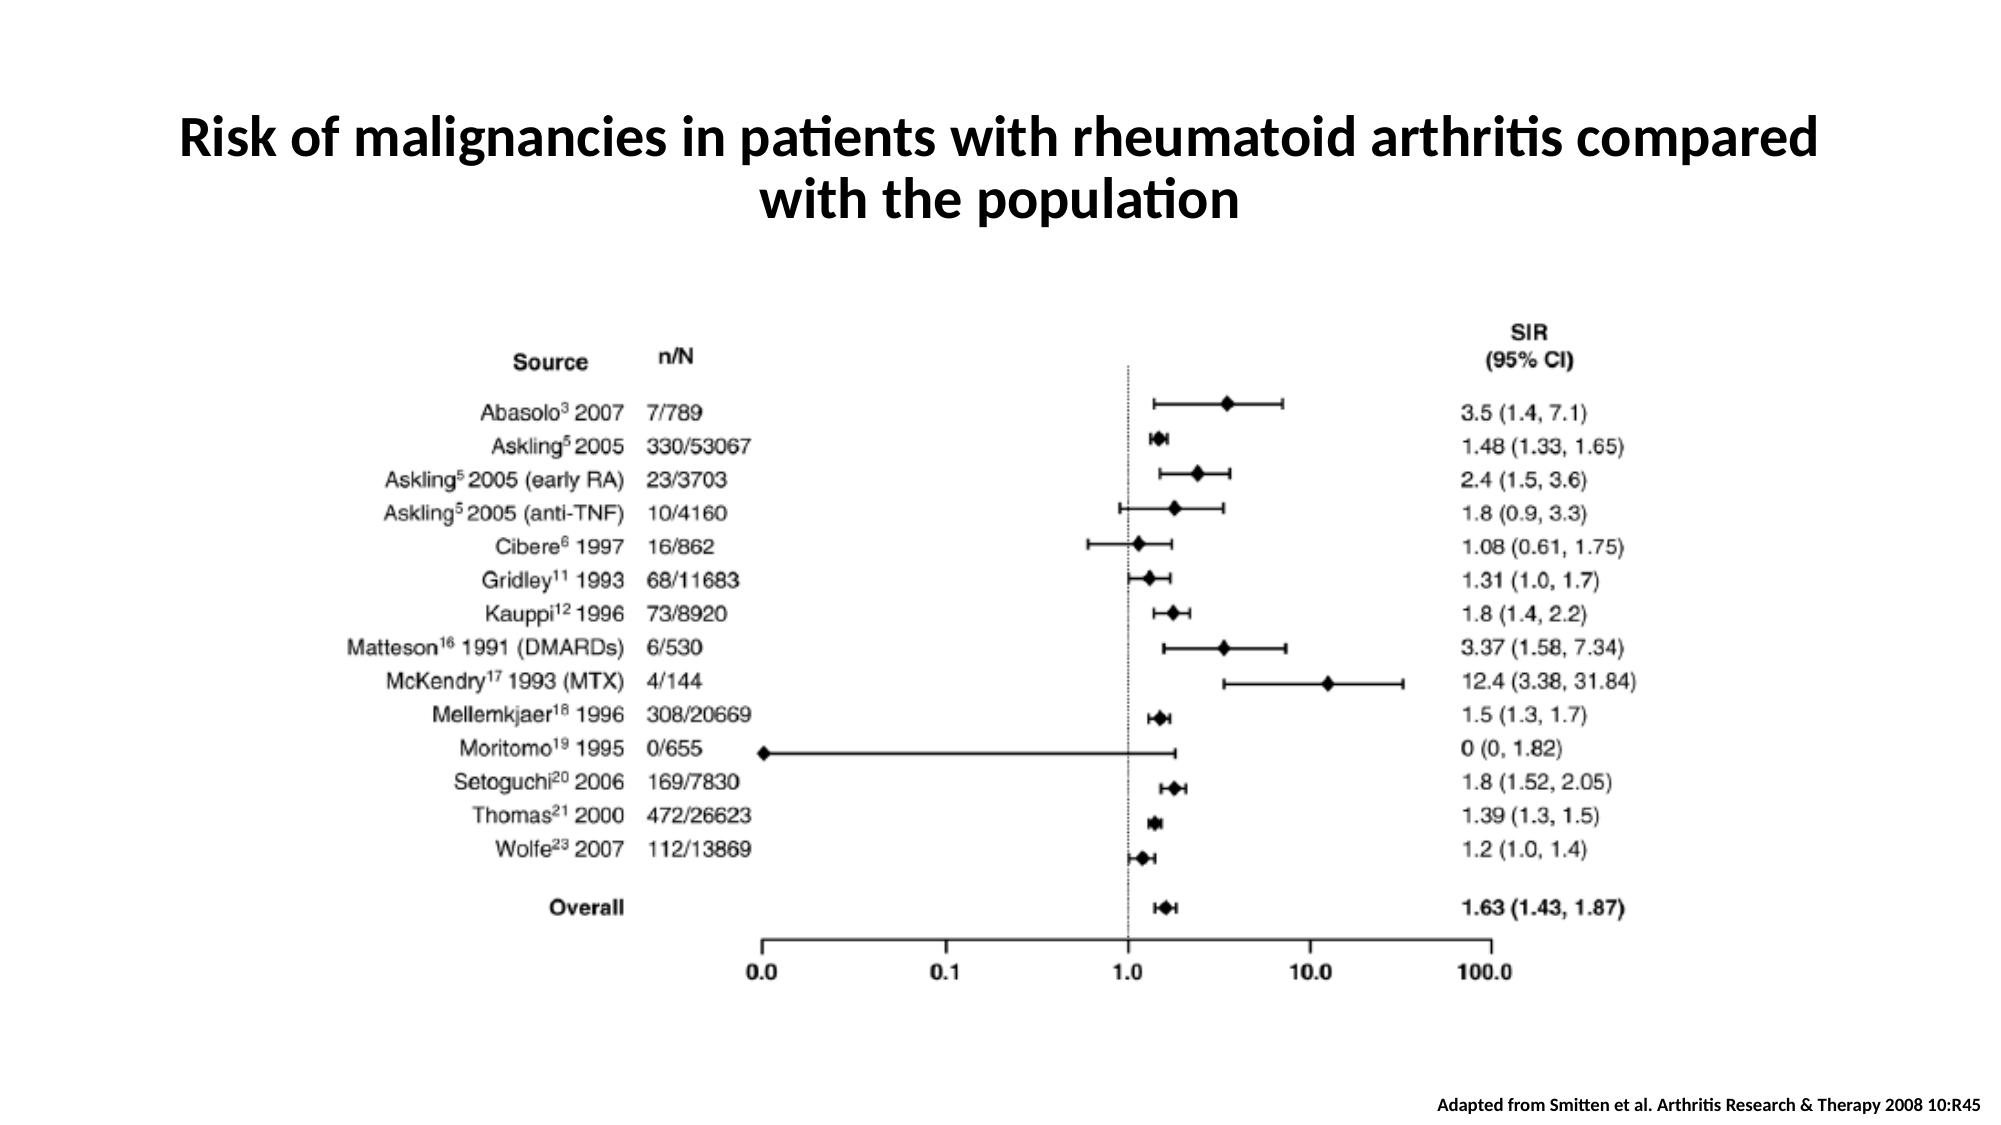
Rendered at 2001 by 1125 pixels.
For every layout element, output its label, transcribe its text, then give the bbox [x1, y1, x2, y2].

title Risk of malignancies in patients with rheumatoid arthritis compared with the population [137, 59, 1863, 278]
text_box Adapted from Smitten et al. Arthritis Research & Therapy 2008 10:R45 [1245, 1084, 1996, 1122]
picture [328, 304, 1691, 1011]
